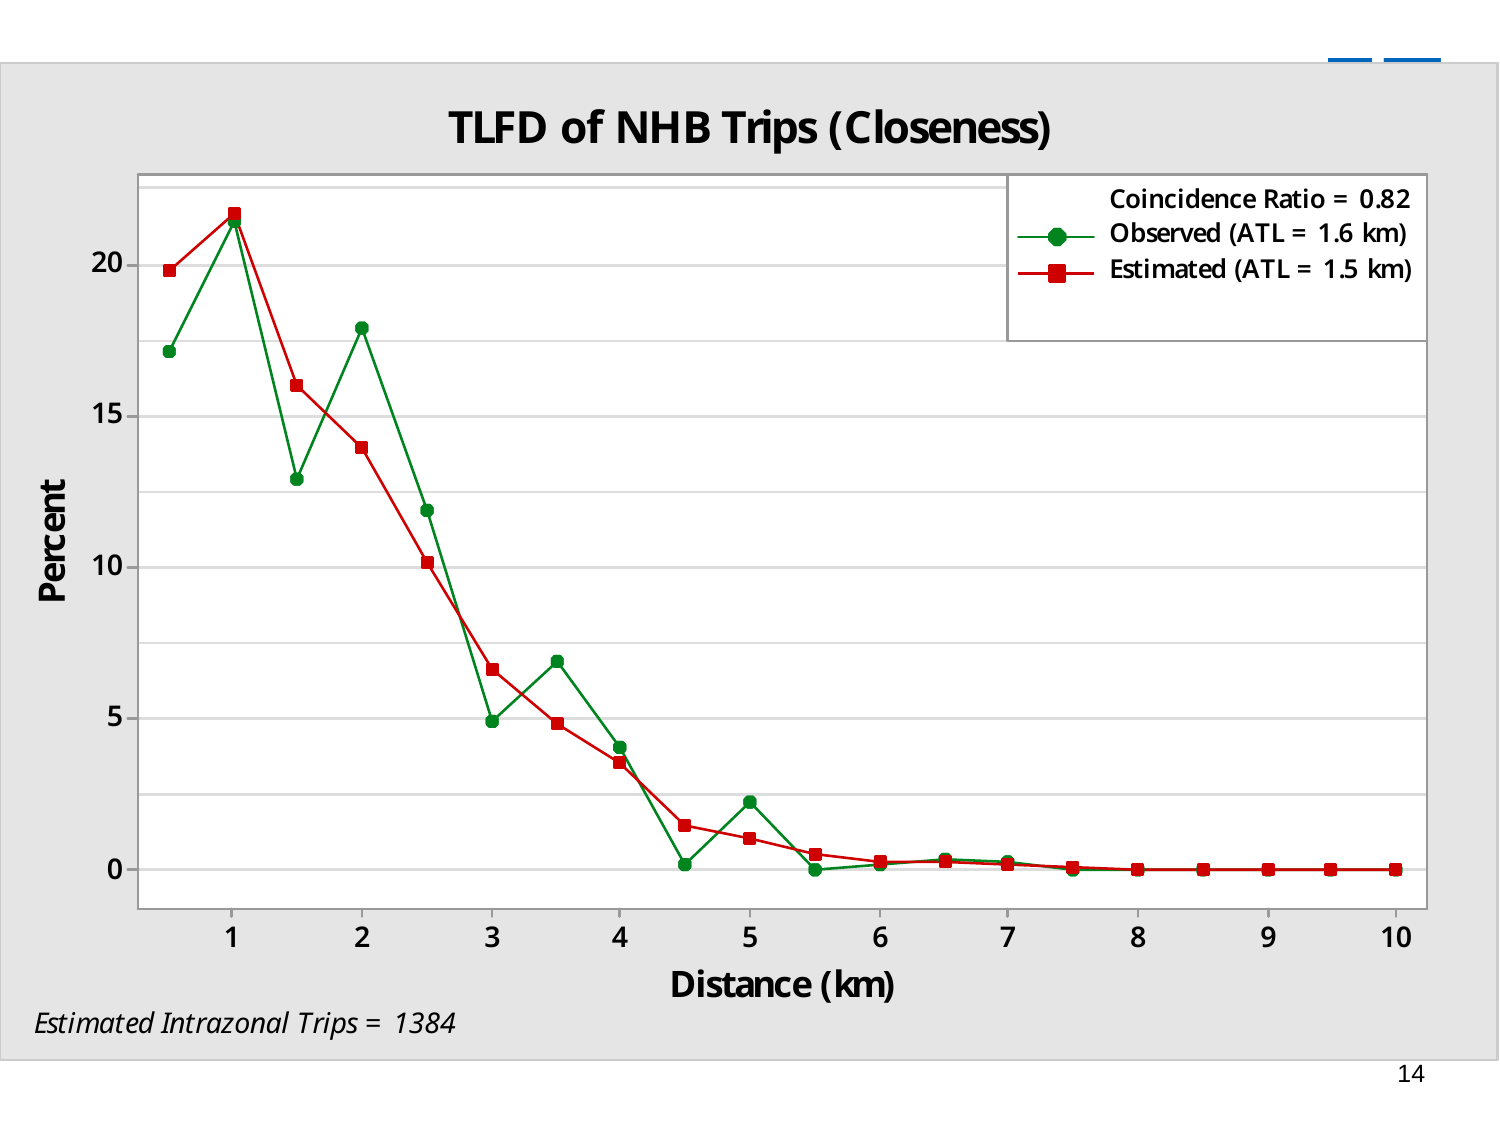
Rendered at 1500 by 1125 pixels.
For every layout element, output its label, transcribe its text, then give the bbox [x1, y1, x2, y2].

picture [0, 58, 1500, 1063]
slide_number 14 [1090, 1070, 1441, 1103]
